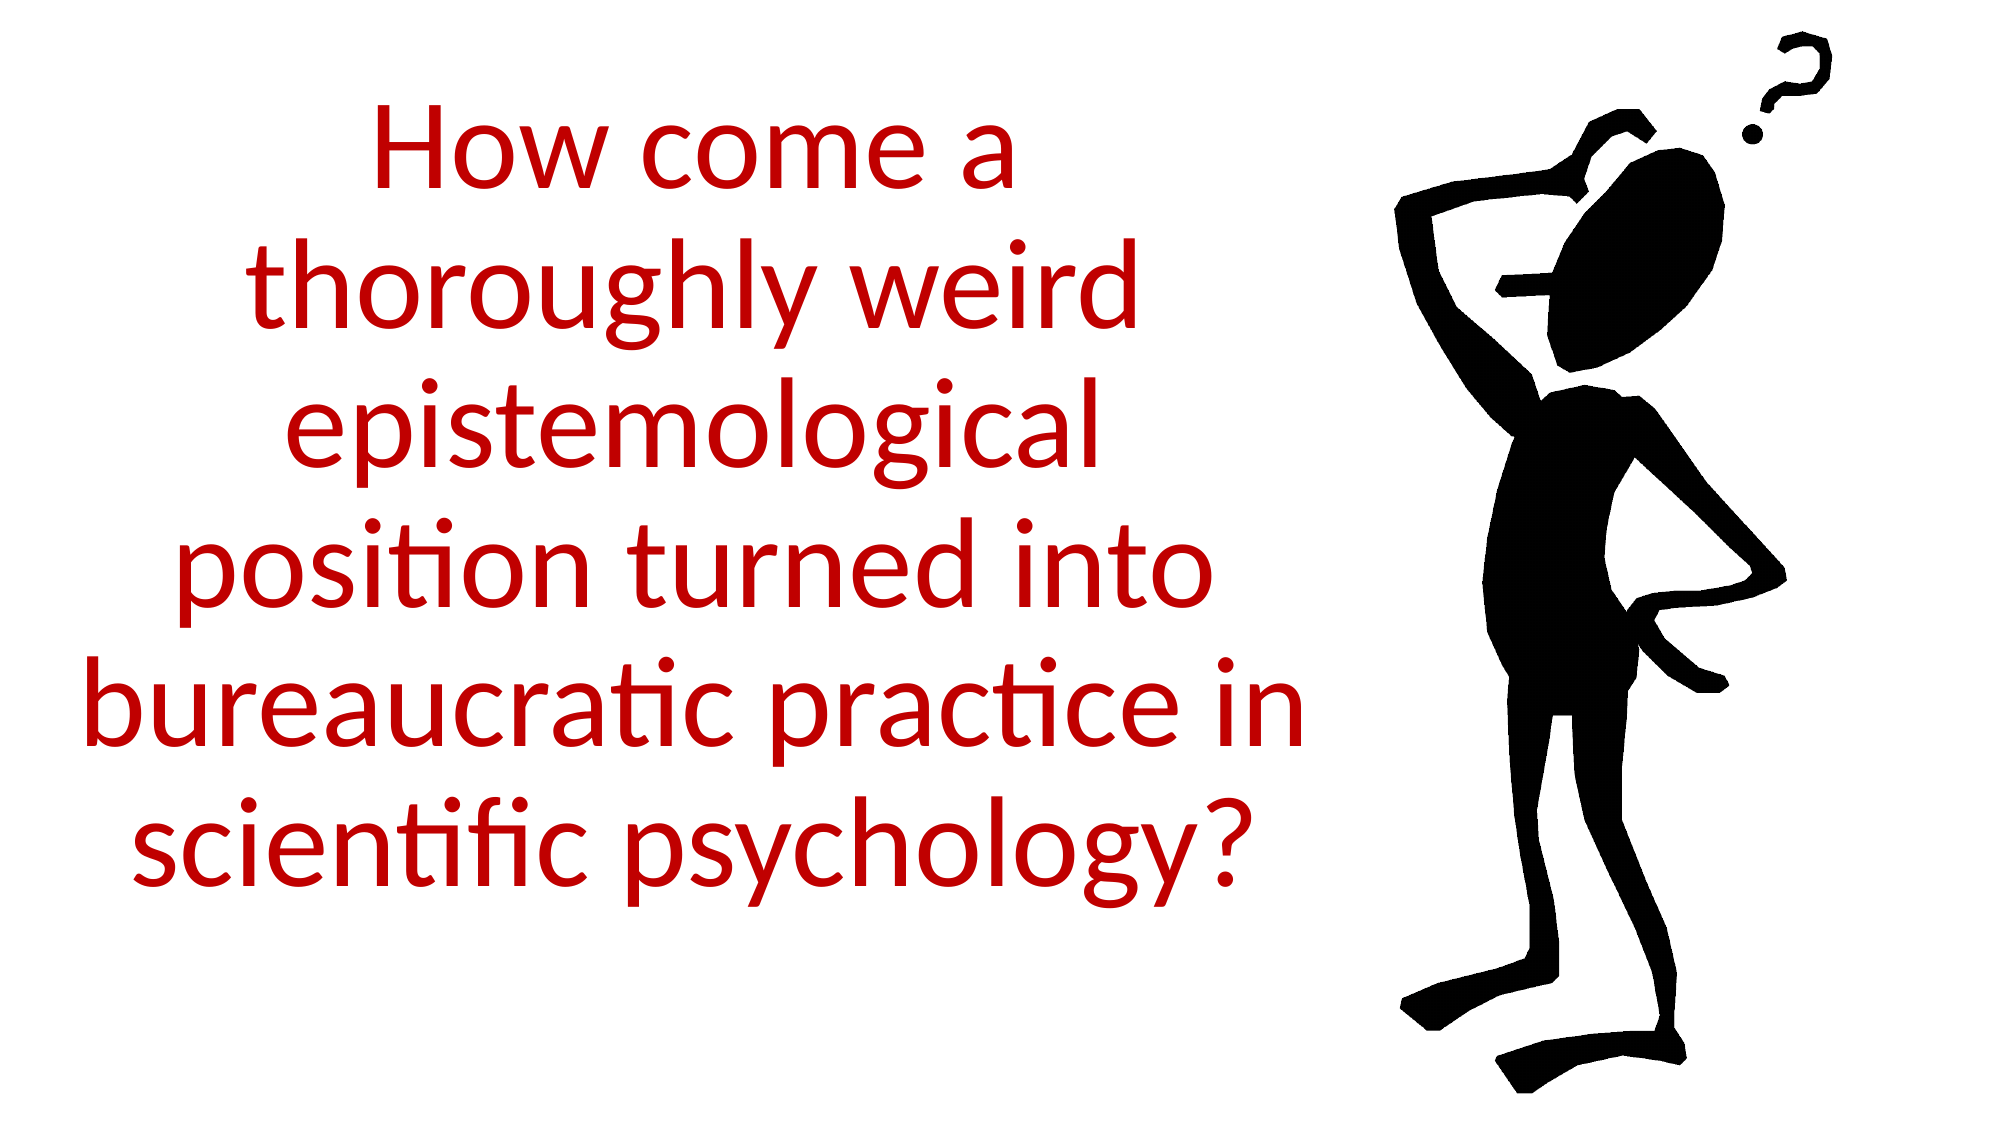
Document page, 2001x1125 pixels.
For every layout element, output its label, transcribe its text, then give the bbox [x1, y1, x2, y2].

picture [1394, 31, 1833, 1094]
list How come a thoroughly weird epistemological position turned into bureaucratic practice in scientific psychology? [54, 69, 1336, 1061]
